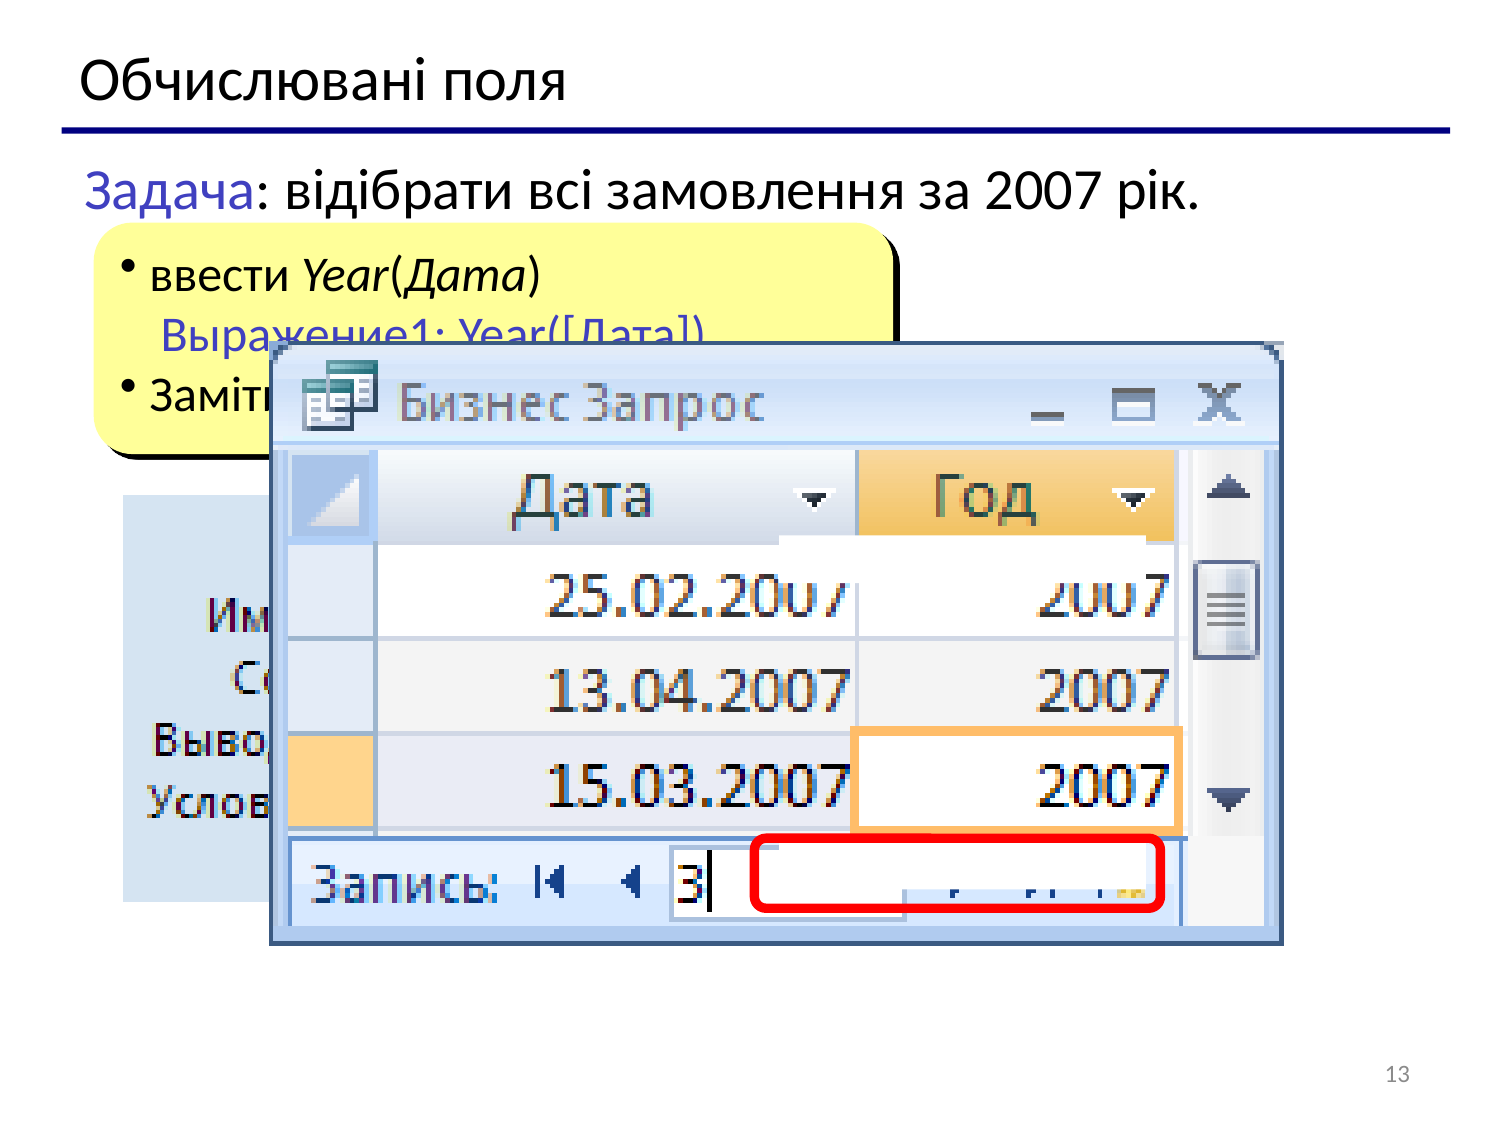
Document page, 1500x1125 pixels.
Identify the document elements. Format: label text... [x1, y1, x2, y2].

picture [123, 341, 1284, 947]
text_box Обчислювані поля [64, 31, 1401, 121]
slide_number 13 [1074, 1042, 1425, 1103]
text_box ввести Year(Дата) Выражение1: Year([Дата]) Замітити Выражение1 на Год [93, 229, 894, 455]
text_box Задача: відібрати всі замовлення за 2007 рік. [69, 143, 1454, 229]
